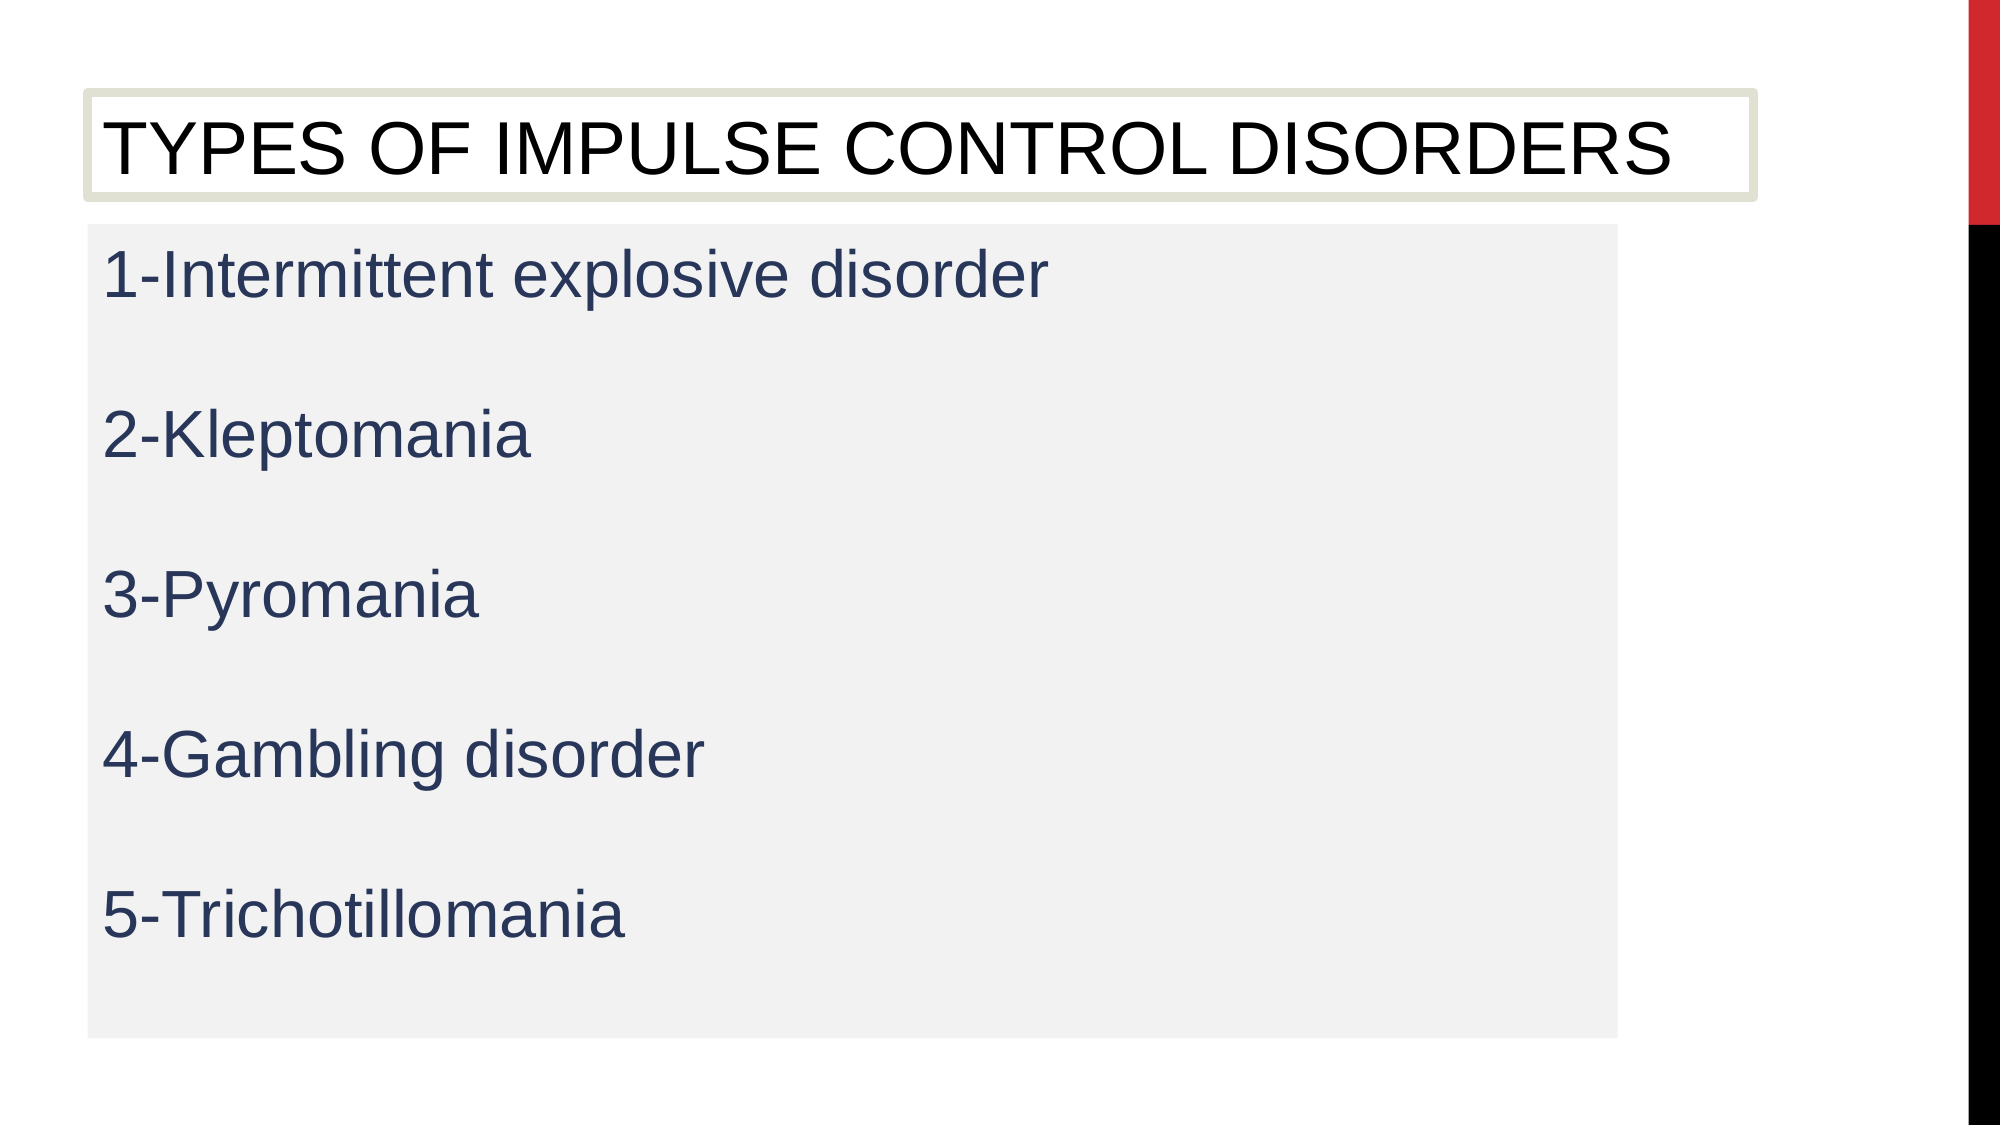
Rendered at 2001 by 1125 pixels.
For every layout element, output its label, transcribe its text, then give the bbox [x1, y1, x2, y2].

text_box TYPES OF IMPULSE CONTROL DISORDERS [87, 92, 1754, 197]
text_box 1-Intermittent explosive disorder 2-Kleptomania 3-Pyromania 4-Gambling disorder 5-Trichotillomania [87, 223, 1618, 1039]
